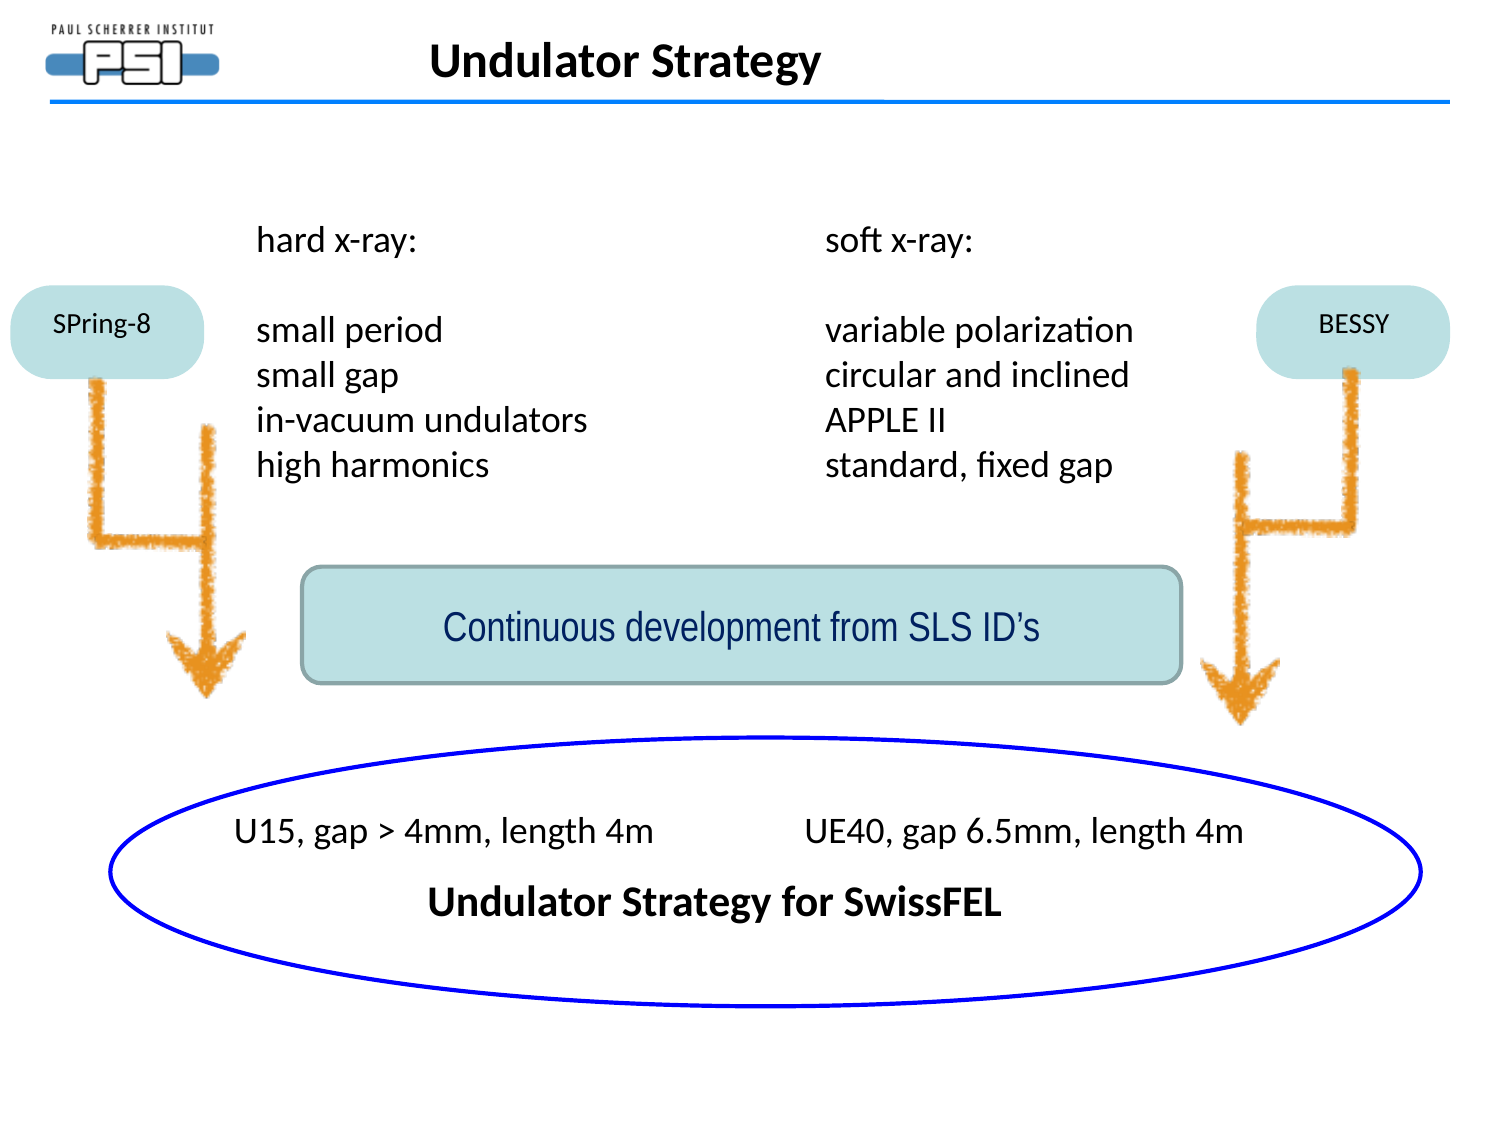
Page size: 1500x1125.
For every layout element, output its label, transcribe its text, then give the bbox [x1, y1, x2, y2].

text_box Undulator Strategy [422, 27, 830, 88]
text_box Continuous development from SLS ID’s [299, 564, 1184, 686]
text_box [1256, 285, 1451, 380]
text_box SPring-8 [46, 304, 158, 340]
picture [1199, 358, 1363, 734]
text_box soft x-ray: variable polarization circular and inclined APPLE II standard, fixed gap [818, 214, 1142, 485]
text_box hard x-ray: small period small gap in-vacuum undulators high harmonics [249, 214, 596, 485]
text_box [110, 737, 1421, 1007]
picture [85, 368, 247, 707]
picture [37, 12, 231, 94]
text_box [10, 285, 205, 380]
text_box BESSY [1312, 304, 1397, 340]
